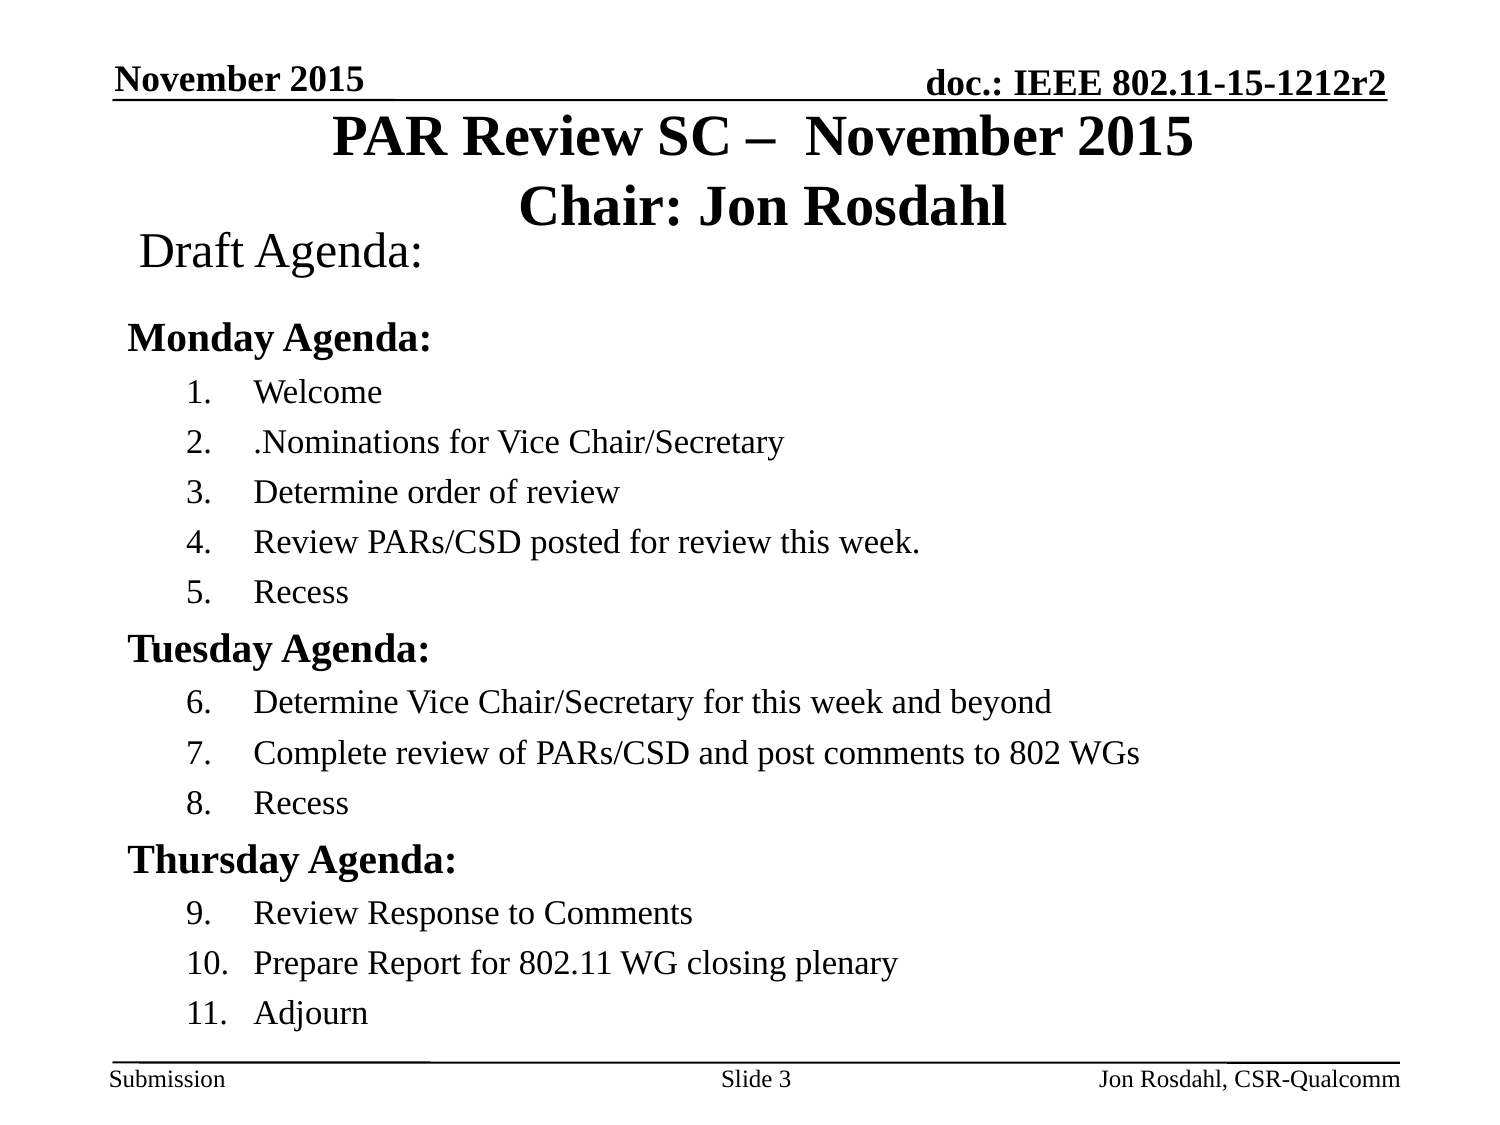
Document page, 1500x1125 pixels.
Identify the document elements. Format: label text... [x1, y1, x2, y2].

title PAR Review SC – November 2015 Chair: Jon Rosdahl [88, 101, 1439, 232]
footer Jon Rosdahl, CSR-Qualcomm [878, 1061, 1402, 1093]
slide_number Slide 3 [712, 1061, 800, 1123]
text_box Draft Agenda: [123, 210, 585, 286]
list Monday Agenda: Welcome .Nominations for Vice Chair/Secretary Determine order of review Review PARs/CSD posted for review this week. Recess Tuesday Agenda: Determine Vice Chair/Secretary for this week and beyond Complete review of PARs/CSD and post comments to 802 WGs Recess Thursday Agenda: Review Response to Comments Prepare Report for 802.11 WG closing plenary Adjourn [111, 302, 1377, 1046]
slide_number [114, 54, 423, 100]
